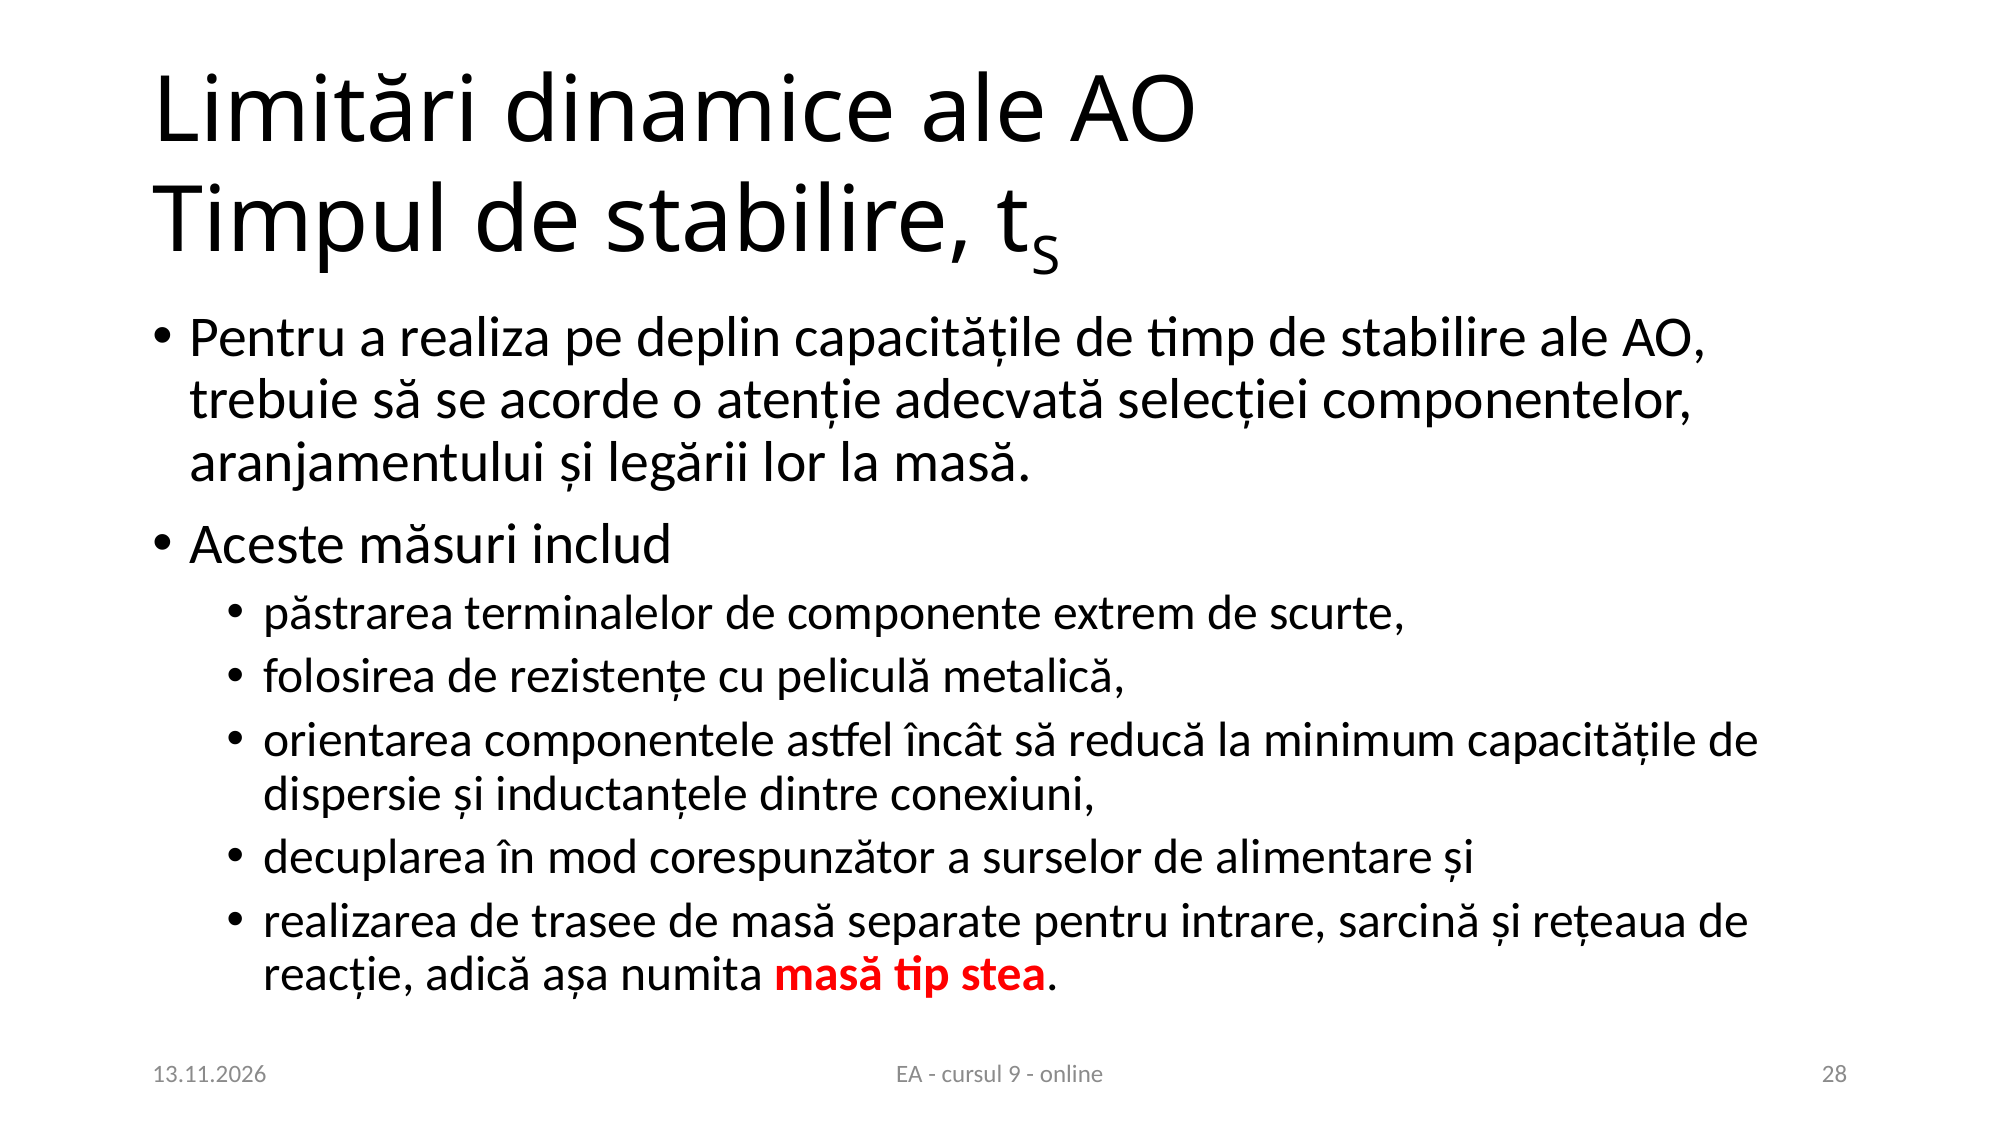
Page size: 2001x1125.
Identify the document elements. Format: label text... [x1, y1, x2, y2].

list Pentru a realiza pe deplin capacitățile de timp de stabilire ale AO, trebuie să se acorde o atenție adecvată selecției componentelor, aranjamentului și legării lor la masă. Aceste măsuri includ păstrarea terminalelor de componente extrem de scurte, folosirea de rezistențe cu peliculă metalică, orientarea componentele astfel încât să reducă la minimum capacitățile de dispersie și inductanțele dintre conexiuni, decuplarea în mod corespunzător a surselor de alimentare și realizarea de trasee de masă separate pentru intrare, sarcină și rețeaua de reacție, adică așa numita masă tip stea. [137, 299, 1863, 1014]
footer EA - cursul 9 - online [662, 1042, 1338, 1103]
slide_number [137, 1042, 588, 1103]
title Limitări dinamice ale AO Timpul de stabilire, tS [137, 59, 1863, 278]
slide_number 28 [1412, 1042, 1863, 1103]
